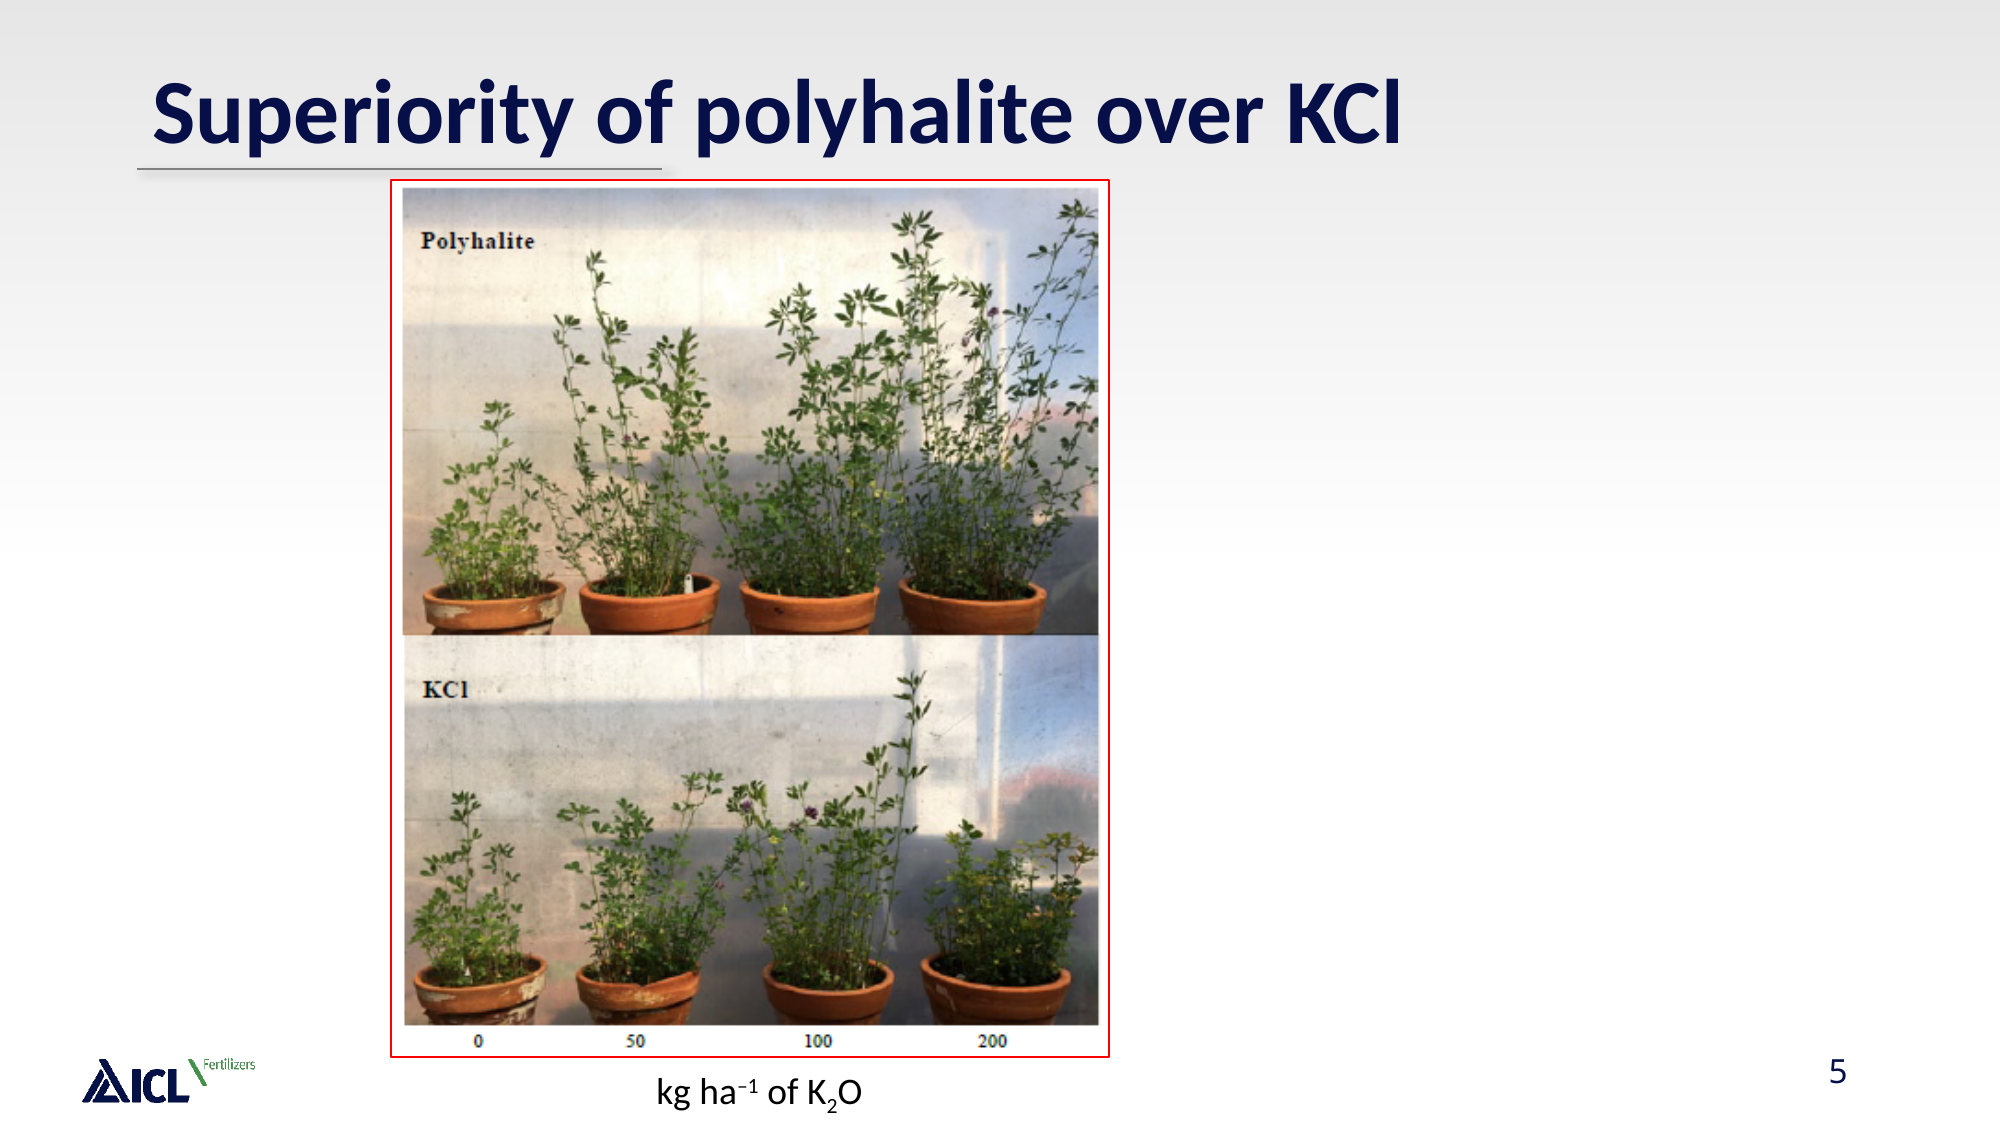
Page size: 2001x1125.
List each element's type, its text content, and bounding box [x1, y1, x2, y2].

slide_number 5 [1632, 1042, 1863, 1103]
picture [82, 1058, 255, 1103]
title Superiority of polyhalite over KCl [137, 59, 1863, 169]
picture [391, 180, 1108, 1057]
text_box kg ha–1 of K2O [641, 1071, 915, 1125]
